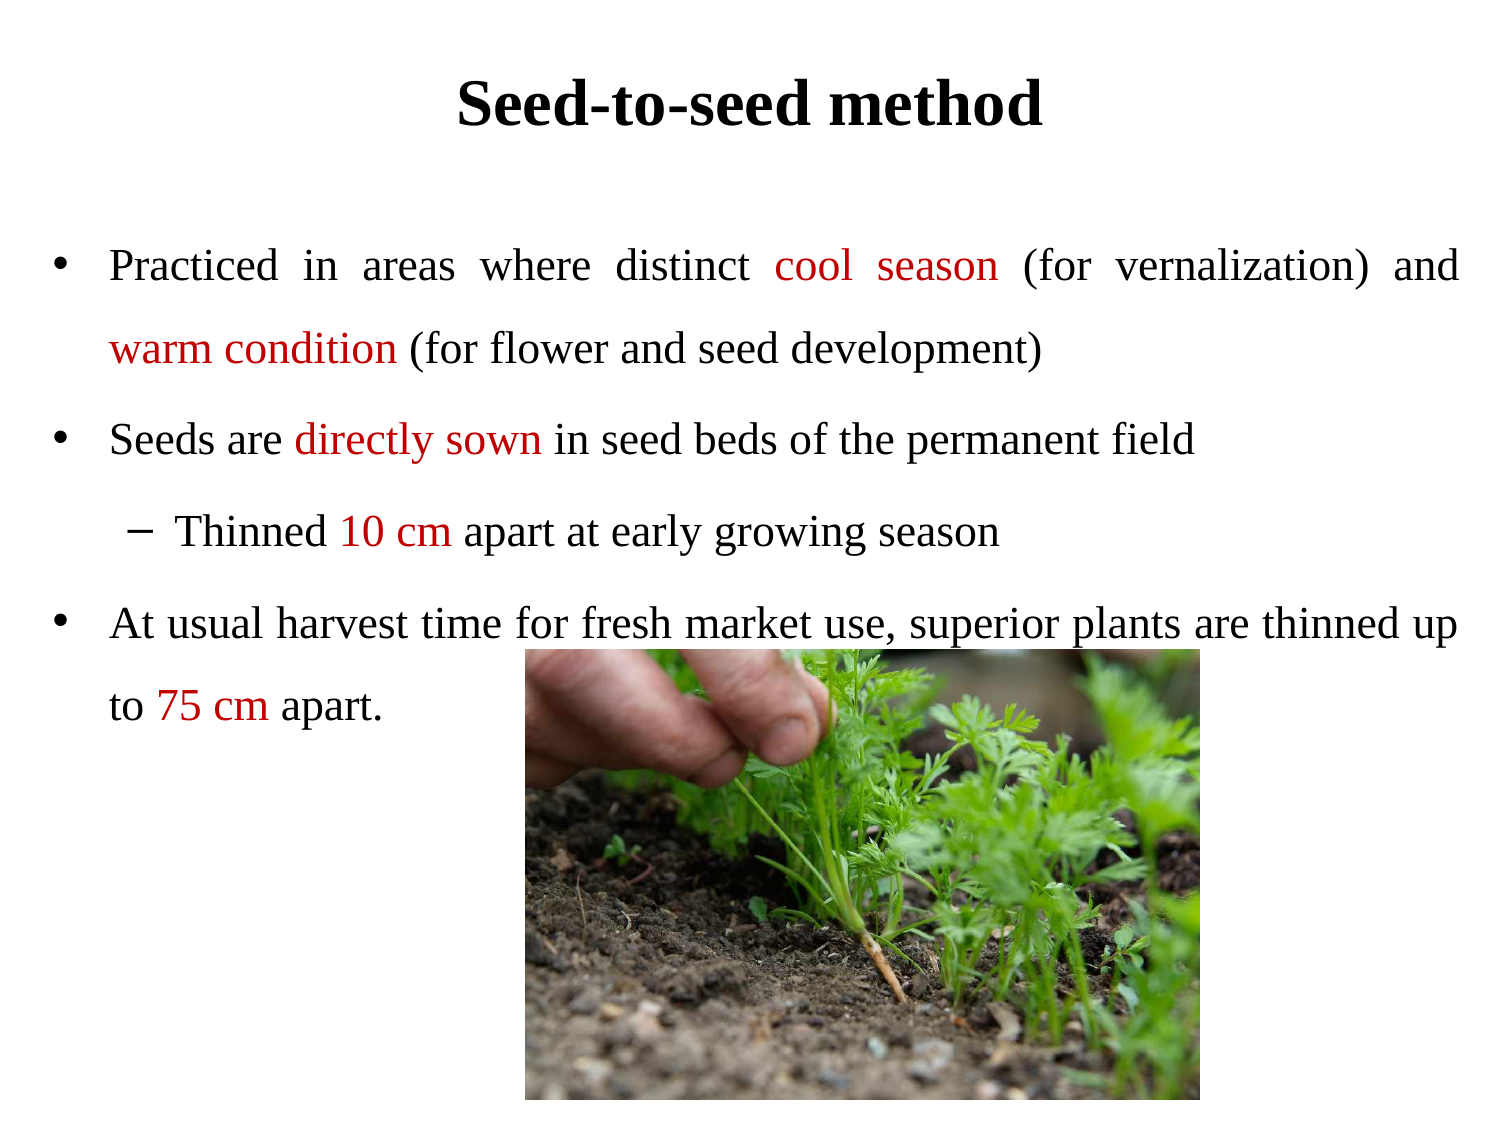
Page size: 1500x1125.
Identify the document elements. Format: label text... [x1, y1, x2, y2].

list Practiced in areas where distinct cool season (for vernalization) and warm condition (for flower and seed development) Seeds are directly sown in seed beds of the permanent field Thinned 10 cm apart at early growing season At usual harvest time for fresh market use, superior plants are thinned up to 75 cm apart. [37, 200, 1475, 750]
footer Mengistu W. [512, 1042, 519, 1103]
picture [524, 649, 1201, 1101]
title Seed-to-seed method [75, 45, 1425, 200]
